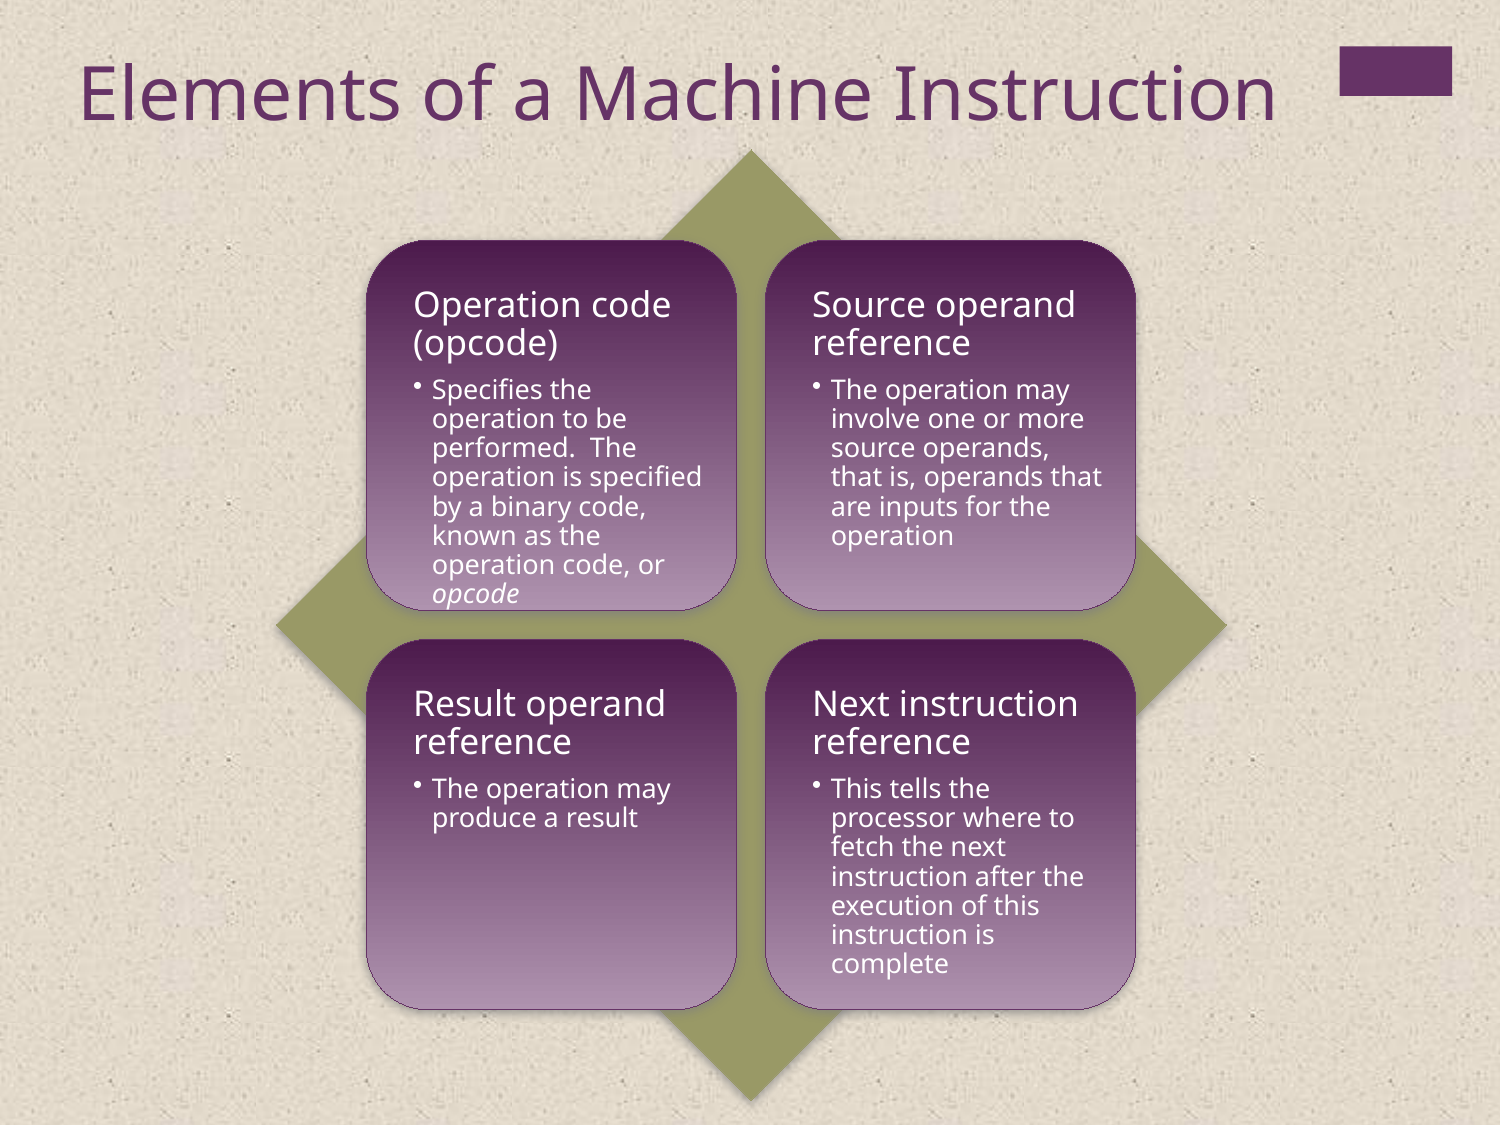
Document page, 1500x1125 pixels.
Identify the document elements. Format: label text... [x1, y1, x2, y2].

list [74, 149, 1428, 1101]
picture [0, 0, 1500, 1125]
title Elements of a Machine Instruction [62, 37, 1302, 221]
